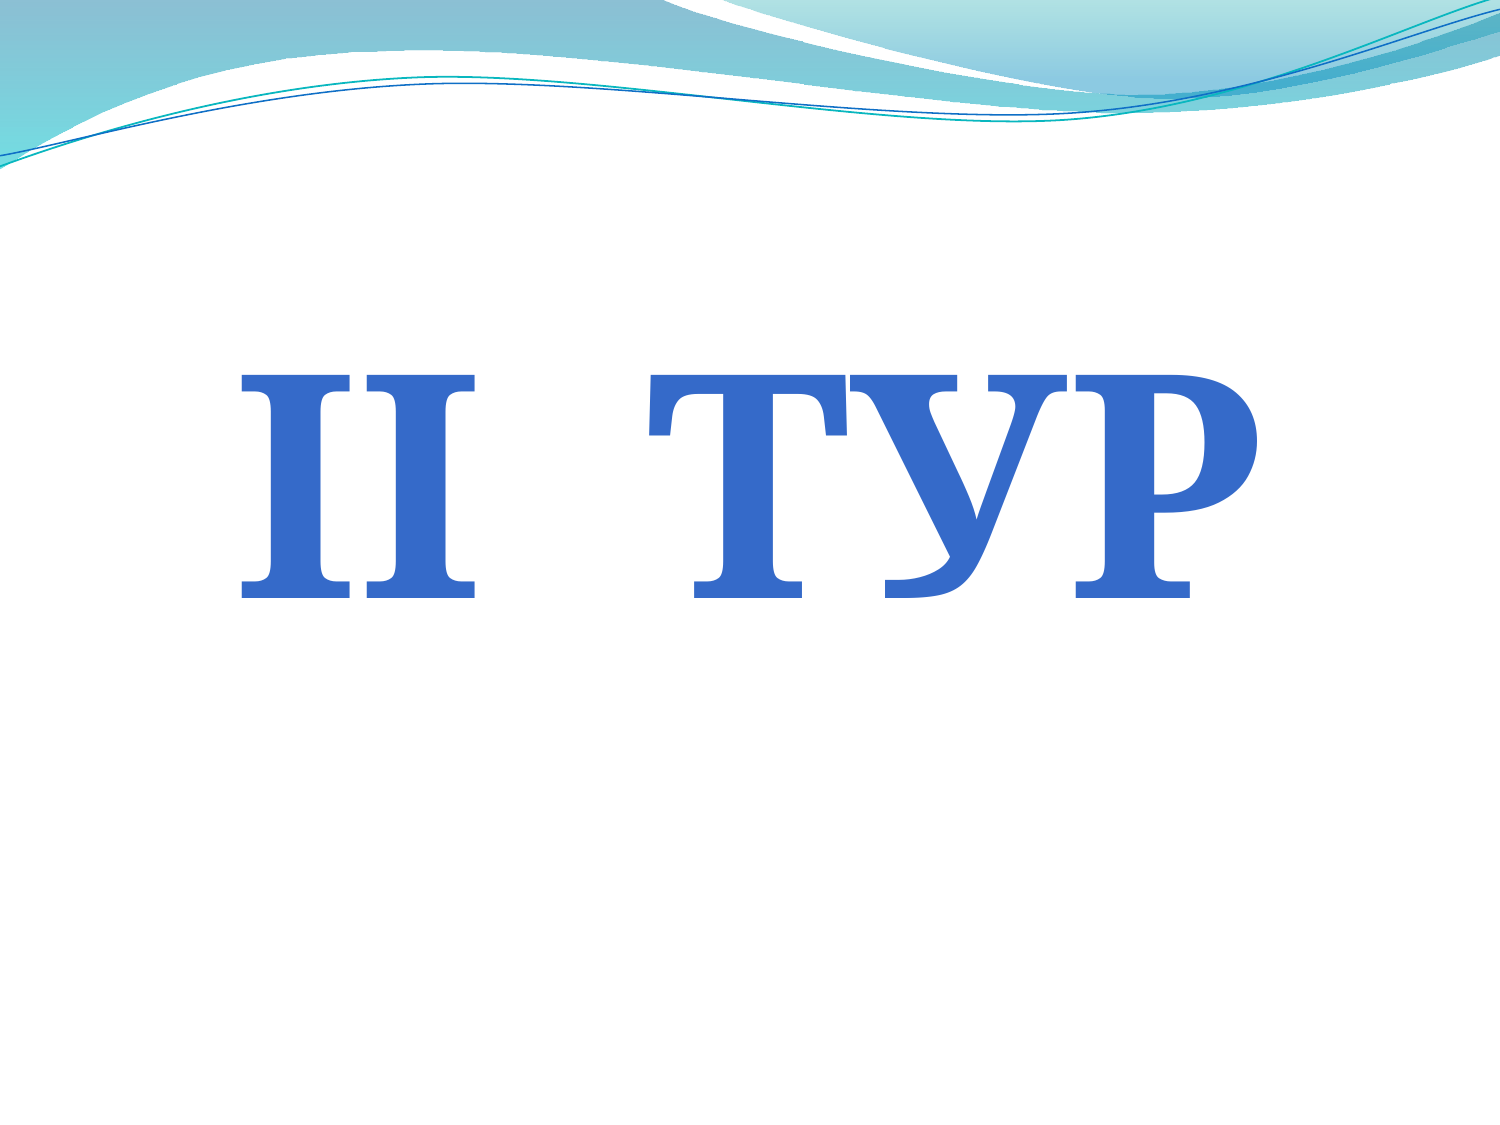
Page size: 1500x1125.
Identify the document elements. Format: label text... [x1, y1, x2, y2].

text_box ІІ тур [112, 278, 1388, 669]
